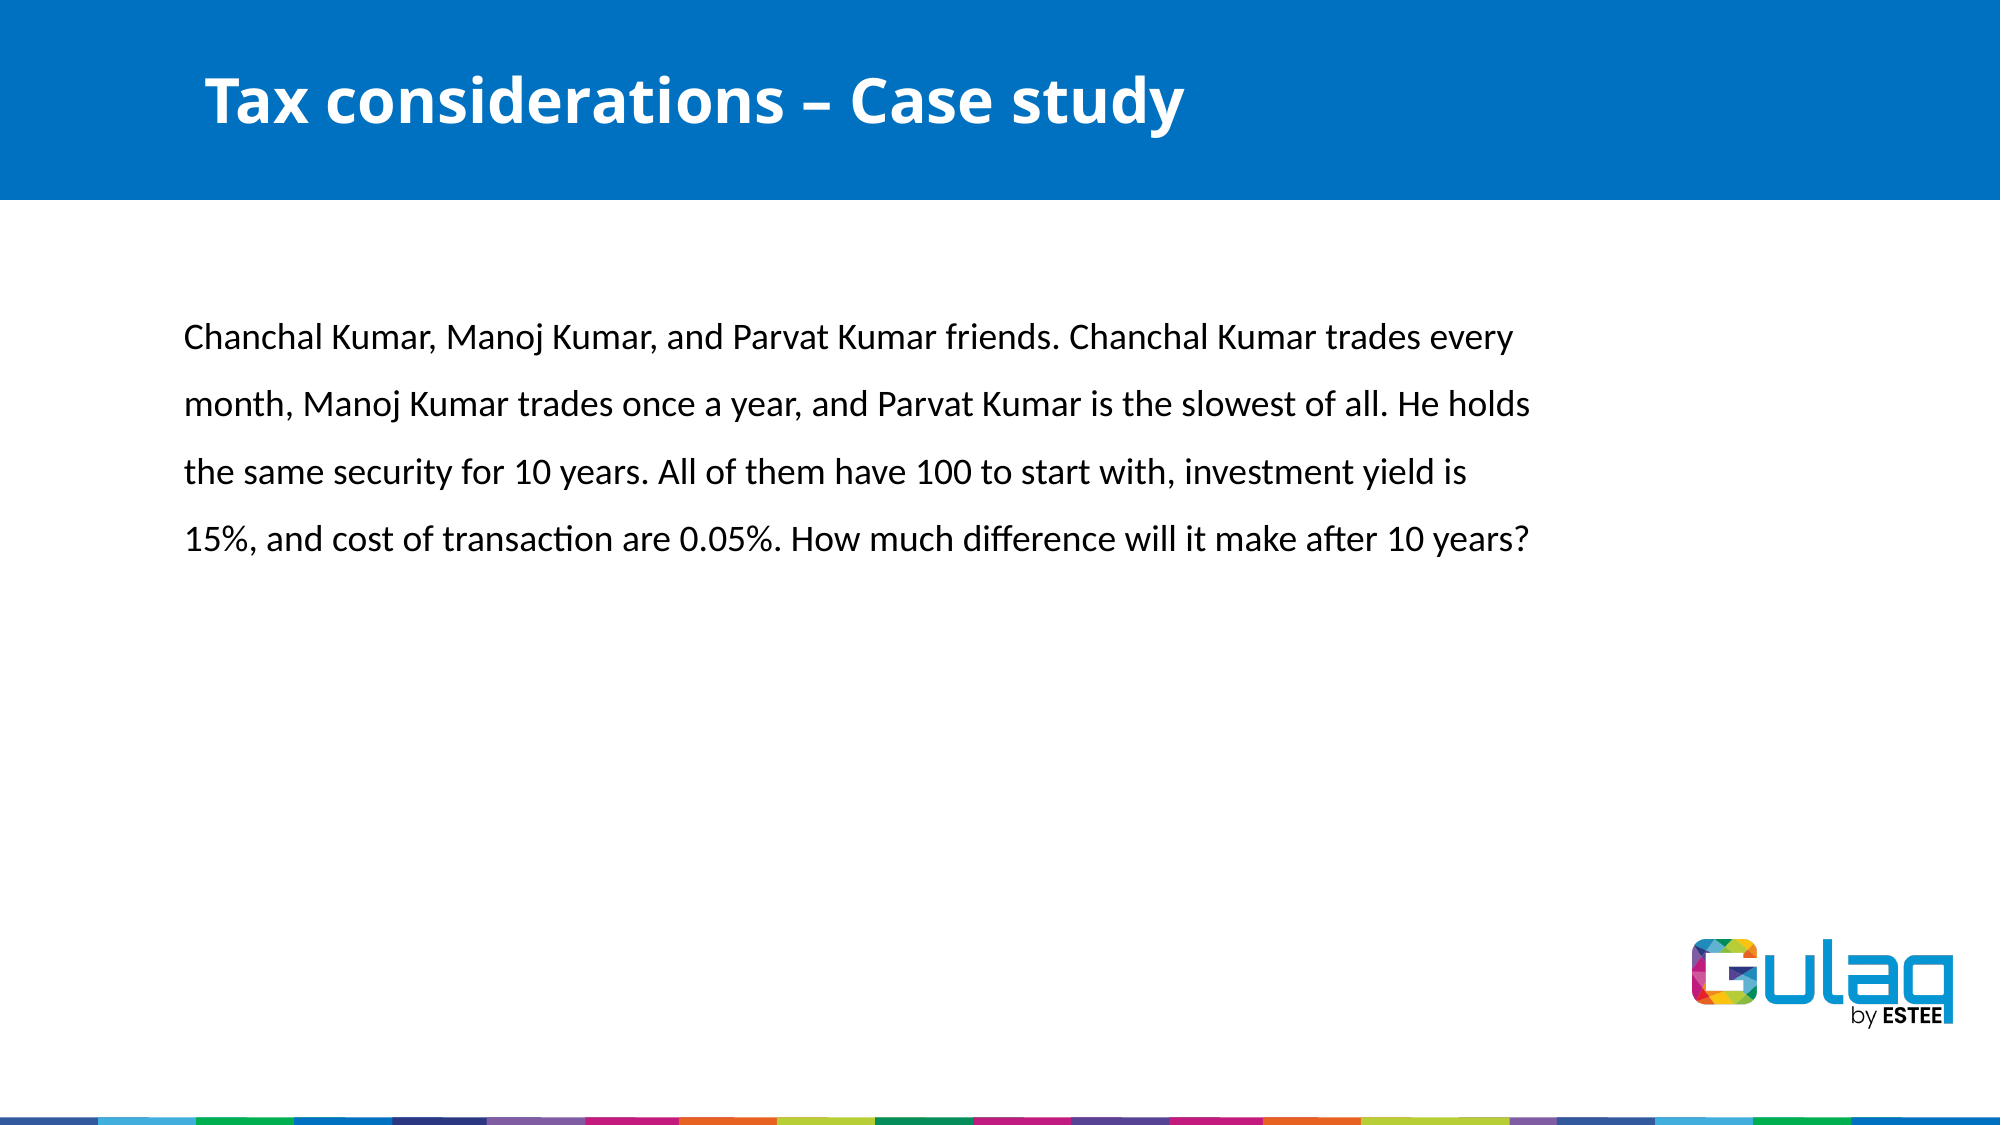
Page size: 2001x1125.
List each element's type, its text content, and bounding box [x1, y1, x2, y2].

text_box Chanchal Kumar, Manoj Kumar, and Parvat Kumar friends. Chanchal Kumar trades every month, Manoj Kumar trades once a year, and Parvat Kumar is the slowest of all. He holds the same security for 10 years. All of them have 100 to start with, investment yield is 15%, and cost of transaction are 0.05%. How much difference will it make after 10 years? [169, 281, 1557, 567]
picture [1692, 939, 1953, 1029]
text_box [0, 0, 2000, 200]
picture [1913, 965, 1943, 995]
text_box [0, 1117, 2000, 1125]
